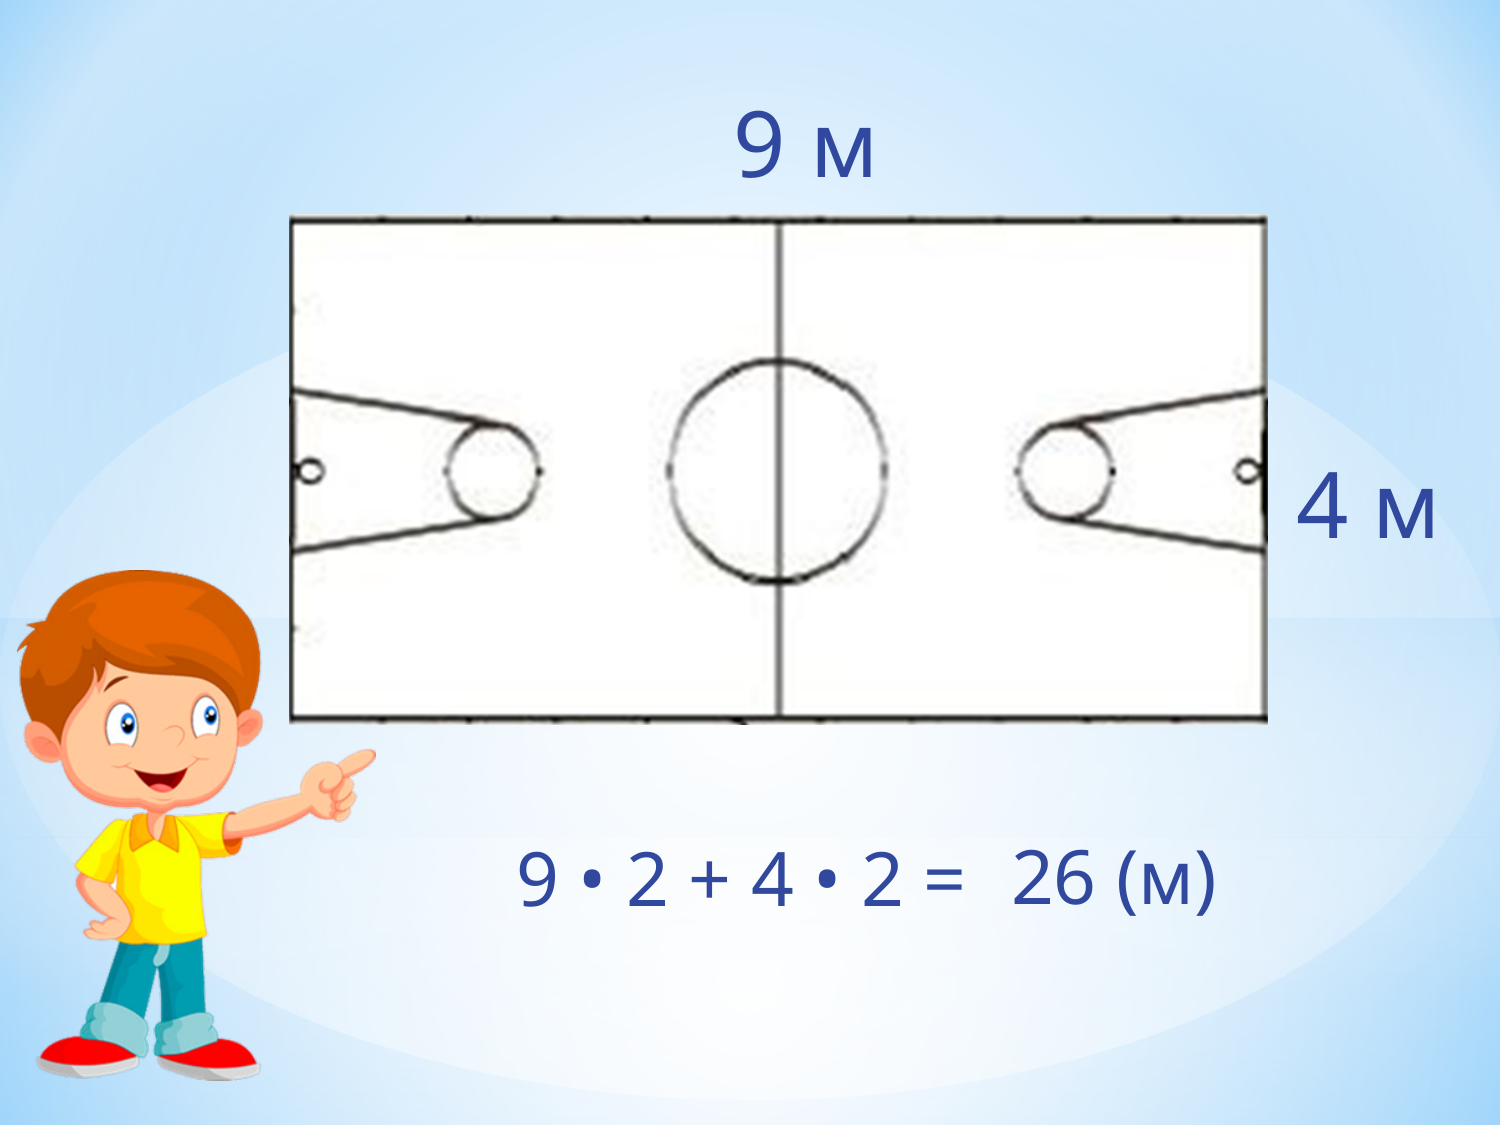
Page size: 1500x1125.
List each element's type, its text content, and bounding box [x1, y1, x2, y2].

text_box 9 м [719, 78, 909, 204]
text_box 4 м [1281, 439, 1461, 564]
text_box 26 (м) [996, 821, 1282, 927]
text_box 9 • 2 + 4 • 2 = [501, 823, 1007, 929]
picture [17, 213, 1268, 1082]
